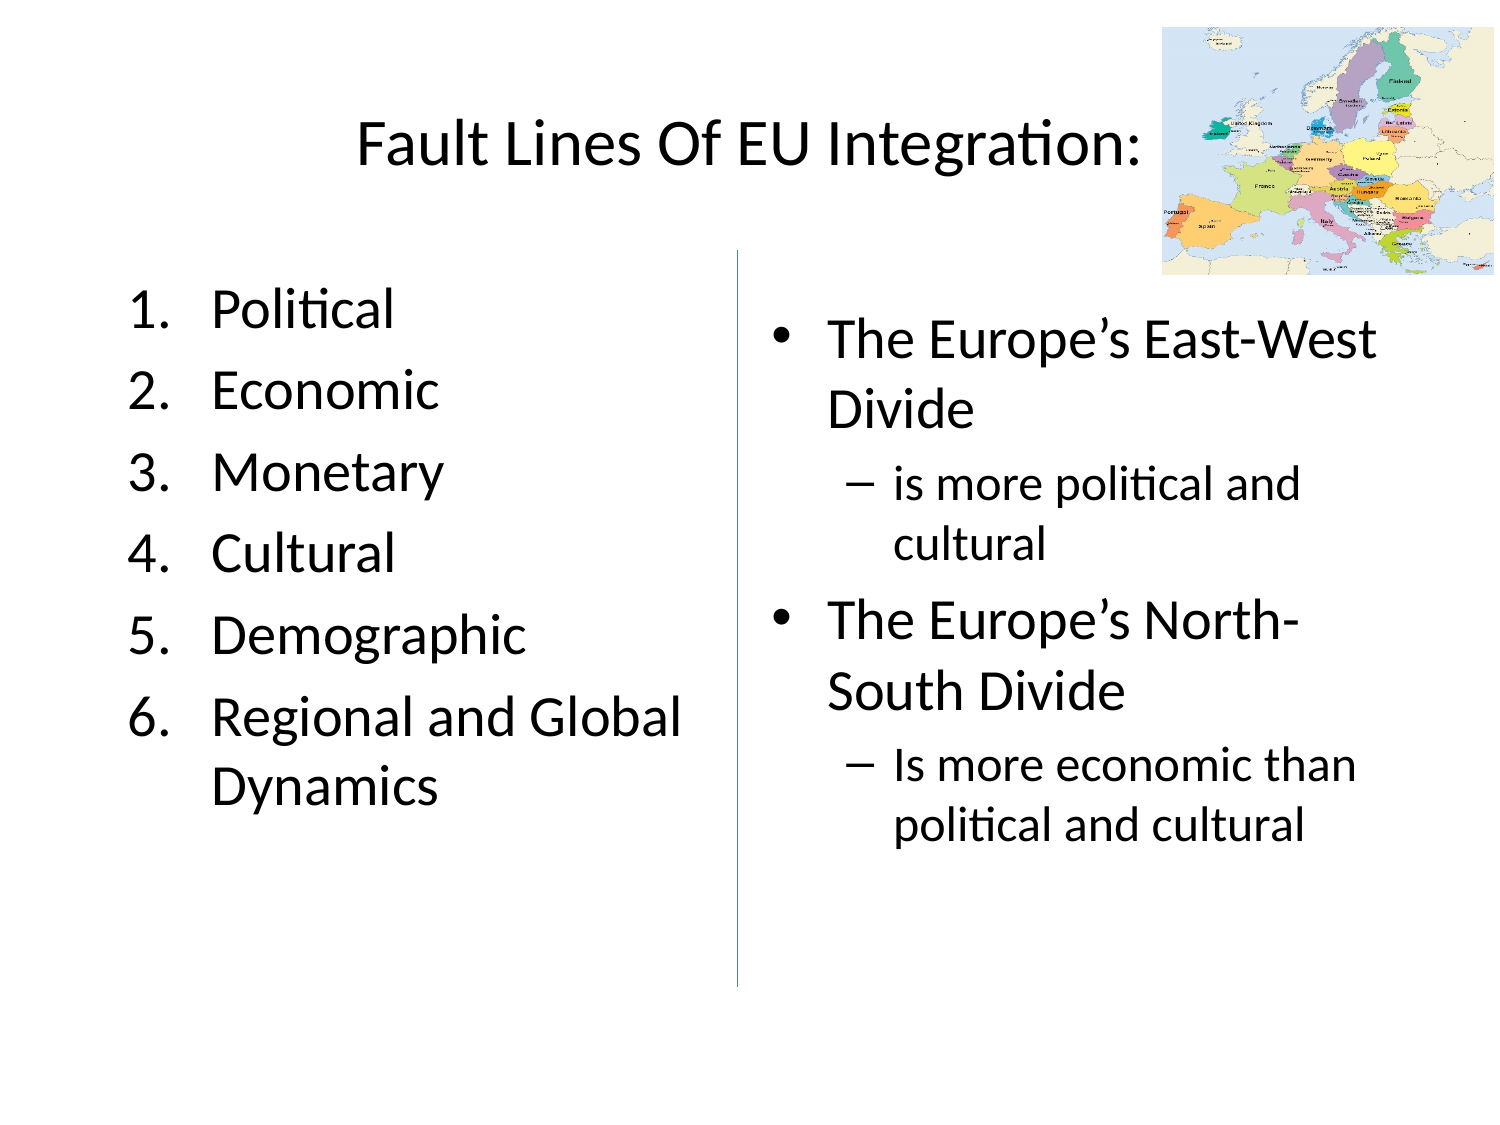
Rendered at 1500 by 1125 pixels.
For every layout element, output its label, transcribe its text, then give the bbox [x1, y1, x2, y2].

title Fault Lines Of EU Integration: [75, 45, 1157, 233]
list Political Economic Monetary Cultural Demographic Regional and Global Dynamics [112, 262, 775, 1005]
picture [1162, 27, 1494, 276]
list The Europe’s East-West Divide is more political and cultural The Europe’s North-South Divide Is more economic than political and cultural [756, 292, 1419, 1035]
